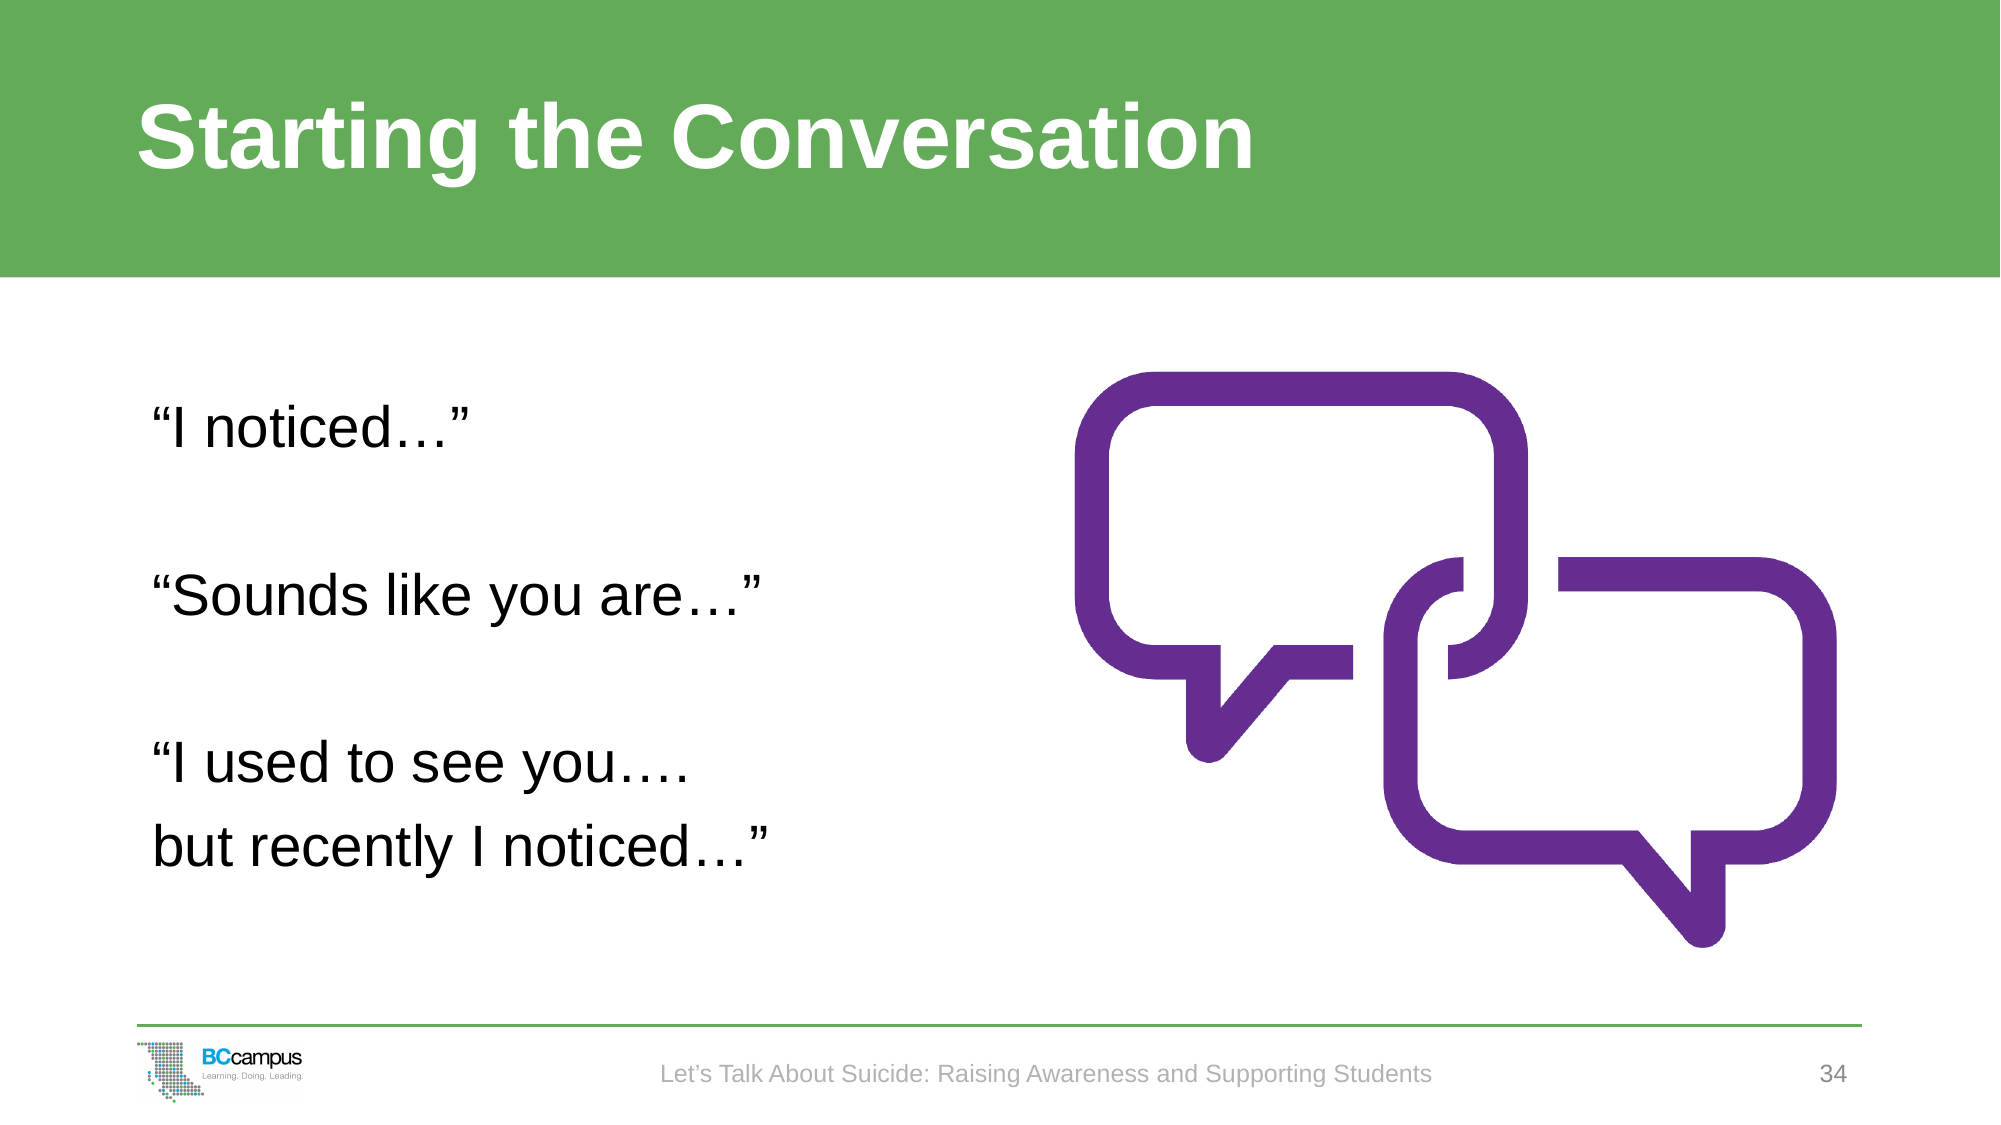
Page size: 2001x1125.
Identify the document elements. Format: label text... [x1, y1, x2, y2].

footer Let’s Talk About Suicide: Raising Awareness and Supporting Students [554, 1042, 1540, 1103]
picture [137, 1042, 303, 1103]
list “I noticed…” “Sounds like you are…” “I used to see you…. but recently I noticed…” [137, 299, 1863, 1014]
picture [1073, 370, 1838, 949]
title Starting the Conversation [0, 0, 2000, 278]
slide_number 34 [1540, 1042, 1863, 1103]
